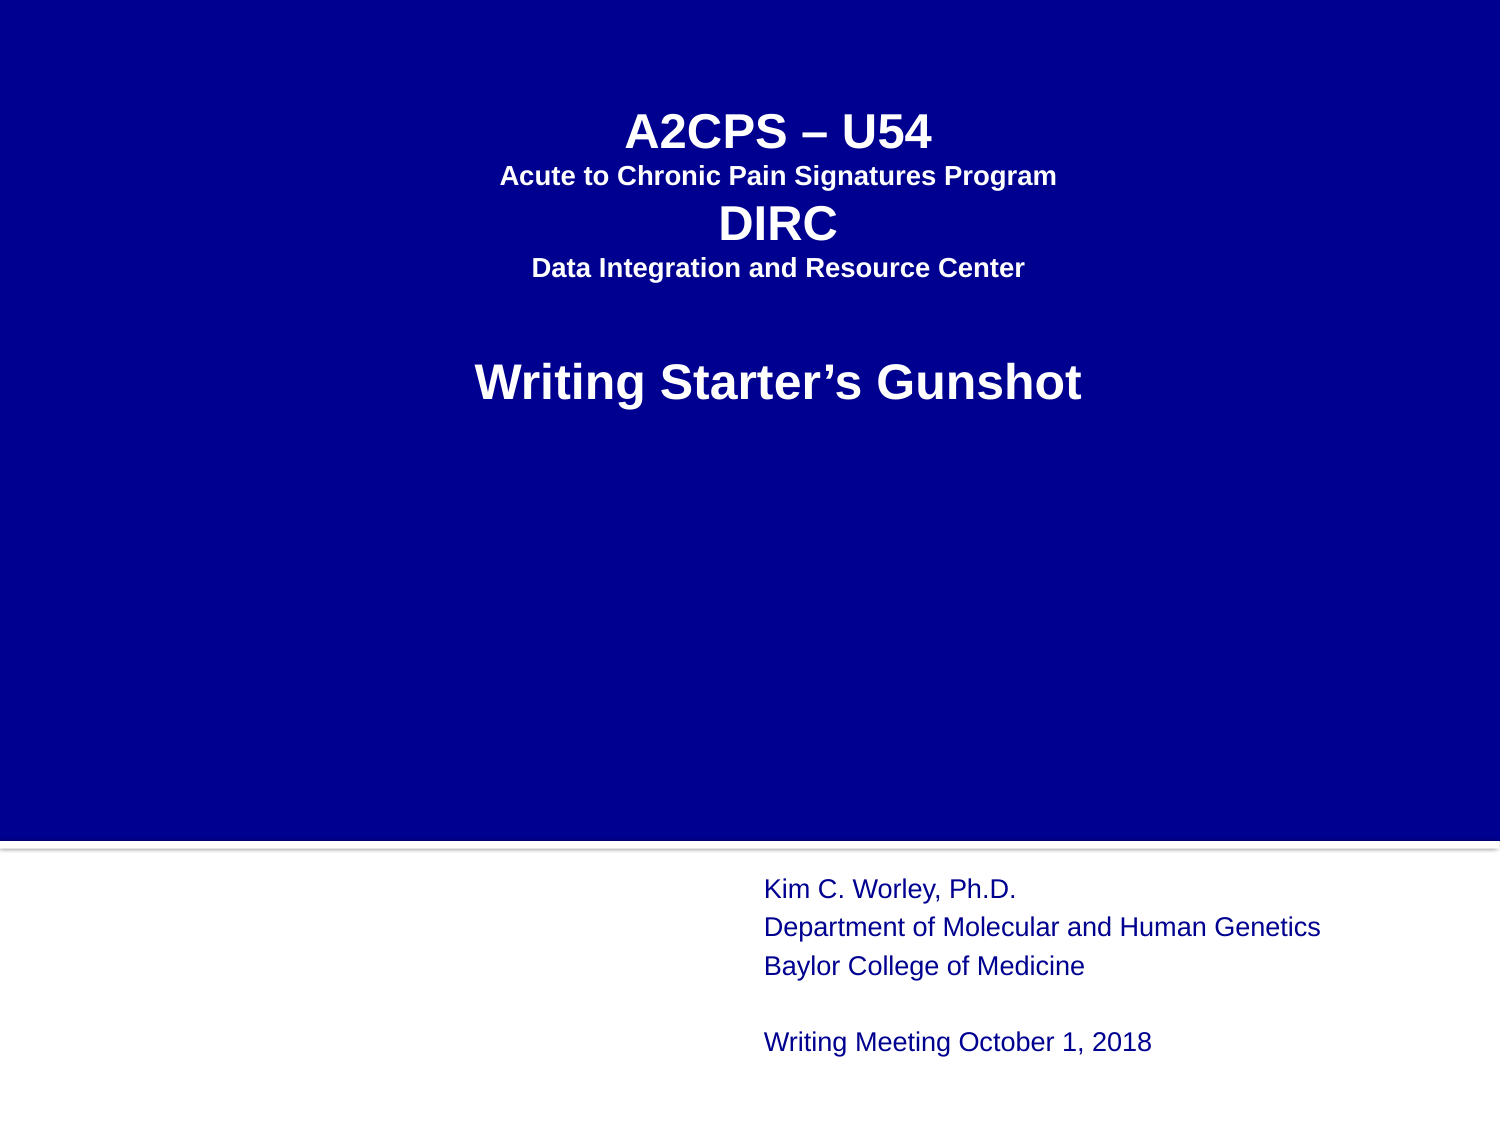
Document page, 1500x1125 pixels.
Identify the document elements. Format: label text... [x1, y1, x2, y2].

text_box Kim C. Worley, Ph.D. Department of Molecular and Human Genetics Baylor College of Medicine Writing Meeting October 1, 2018 [750, 864, 1480, 1090]
title A2CPS – U54 Acute to Chronic Pain Signatures Program DIRC Data Integration and Resource Center Writing Starter’s Gunshot [128, 99, 1421, 492]
